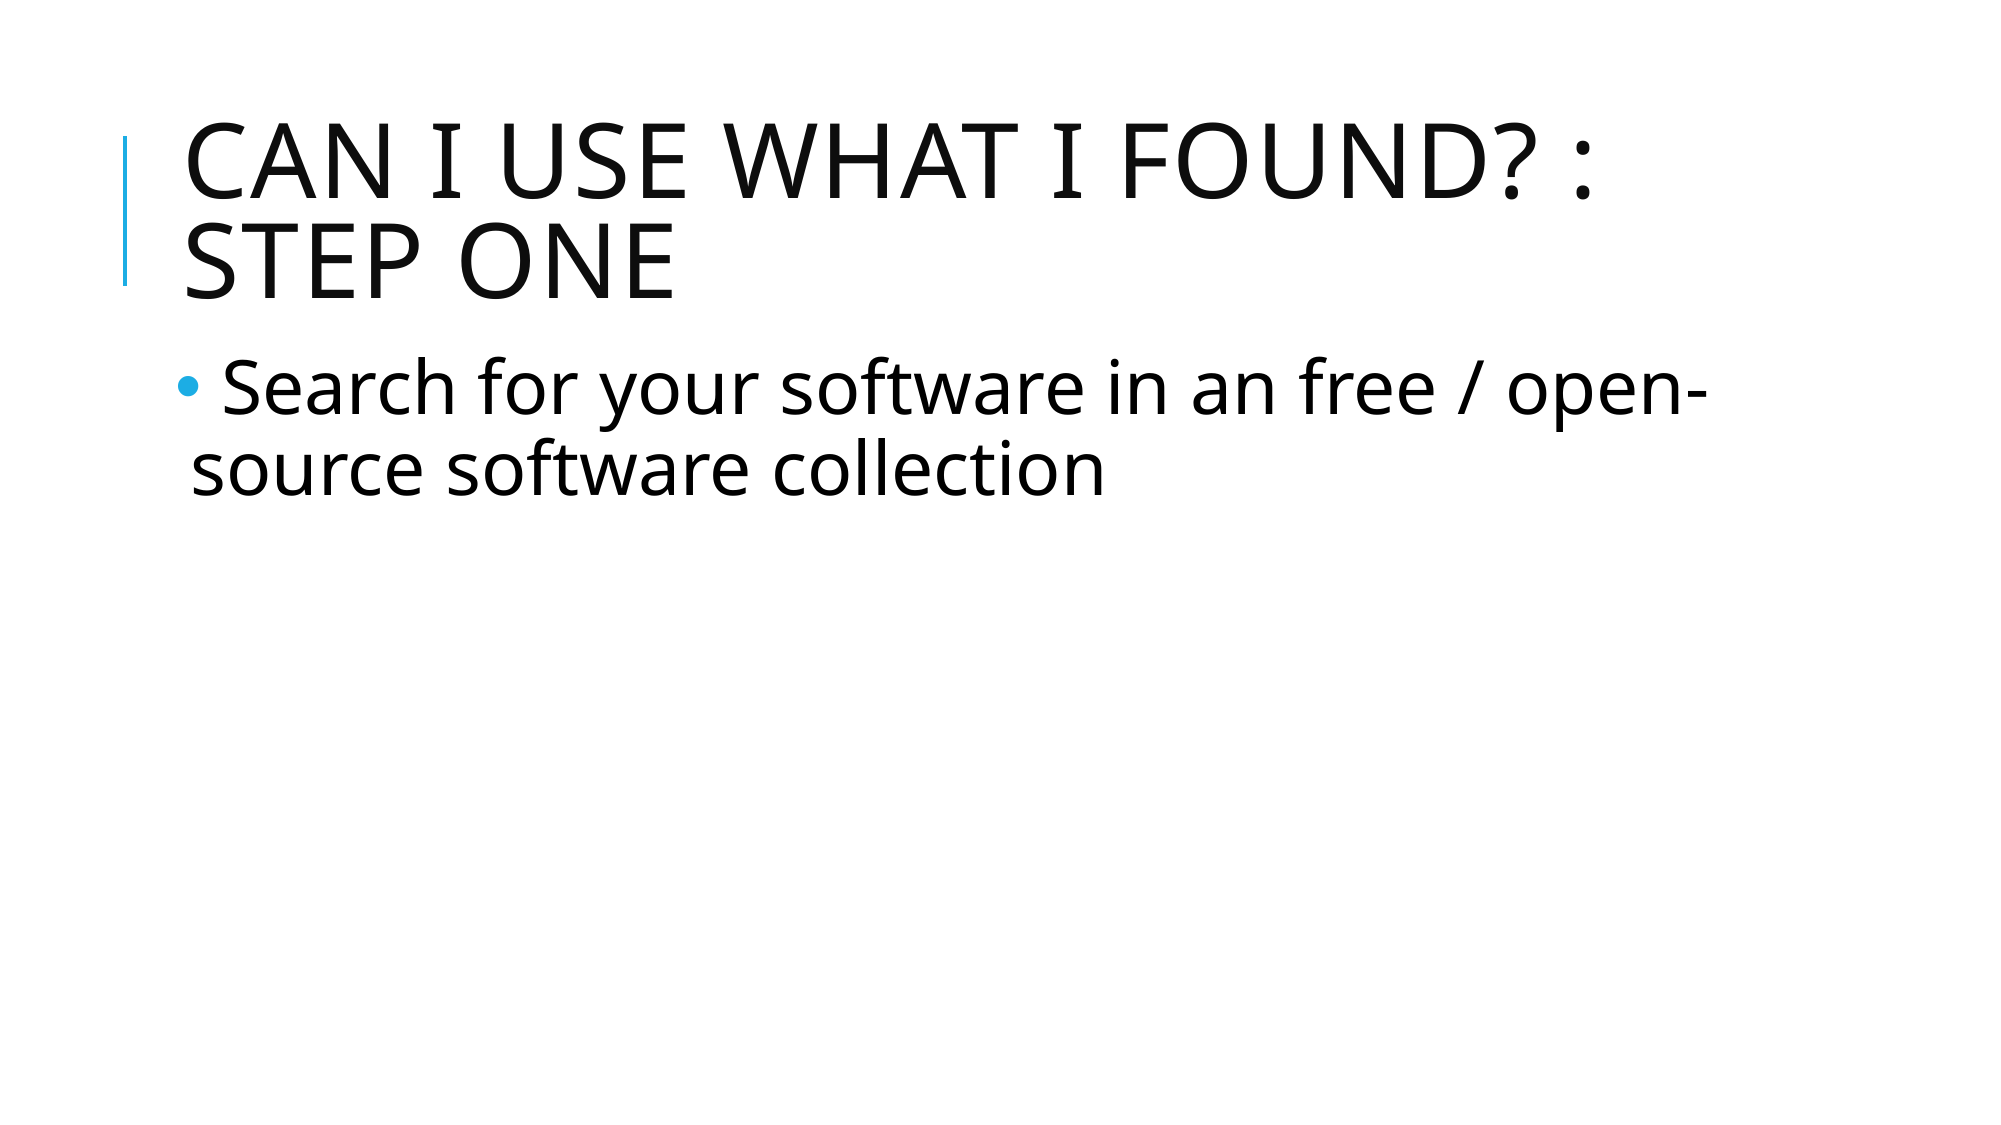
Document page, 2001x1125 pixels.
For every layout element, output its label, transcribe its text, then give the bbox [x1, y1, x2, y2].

title Can I use what I found? : step one [168, 96, 1763, 341]
list Search for your software in an free / open-source software collection [168, 341, 1763, 1035]
